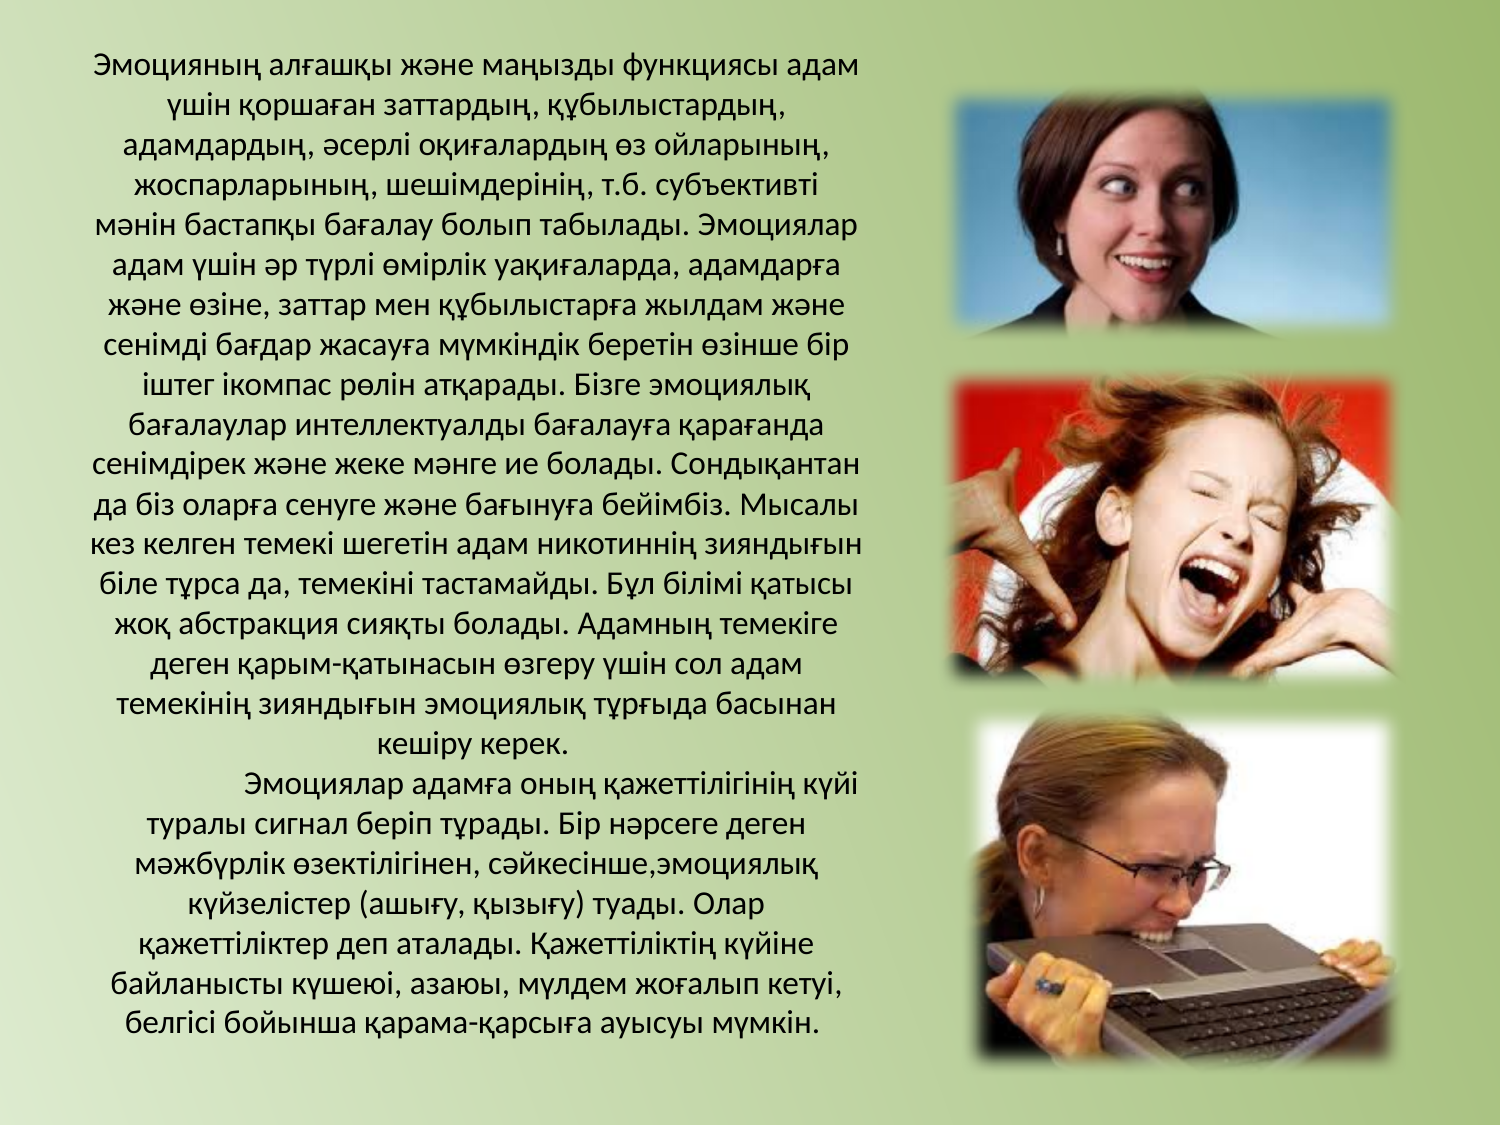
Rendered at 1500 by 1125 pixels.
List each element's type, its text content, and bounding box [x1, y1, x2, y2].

title Эмоцияның алғашқы және маңызды функциясы адам үшін қоршаған заттардың, құбылыстардың, адамдардың, әсерлі оқиғалардың өз ойларының, жоспарларының, шешімдерінің, т.б. субъективті мәнін бастапқы бағалау болып табылады. Эмоциялар адам үшін әр түрлі өмірлік уақиғаларда, адамдарға және өзіне, заттар мен құбылыстарға жылдам және сенімді бағдар жасауға мүмкіндік беретін өзінше бір іштег ікомпас рөлін атқарады. Бізге эмоциялық бағалаулар интеллектуалды бағалауға қарағанда сенімдірек және жеке мәнге ие болады. Сондықантан да біз оларға сенуге және бағынуға бейімбіз. Мысалы кез келген темекі шегетін адам никотиннің зияндығын біле тұрса да, темекіні тастамайды. Бұл білімі қатысы жоқ абстракция сияқты болады. Адамның темекіге деген қарым-қатынасын өзгеру үшін сол адам темекінің зияндығын эмоциялық тұрғыда басынан кешіру керек. Эмоциялар адамға оның қажеттілігінің күйі туралы сигнал беріп тұрады. Бір нәрсеге деген мәжбүрлік өзектілігінен, сәйкесінше,эмоциялық күйзелістер (ашығу, қызығу) туады. Олар қажеттіліктер деп аталады. Қажеттіліктің күйіне байланысты күшеюі, азаюы, мүлдем жоғалып кетуі, белгісі бойынша қарама-қарсыға ауысуы мүмкін. [75, 45, 879, 1079]
picture [937, 81, 1408, 344]
picture [937, 362, 1407, 693]
picture [960, 702, 1407, 1076]
